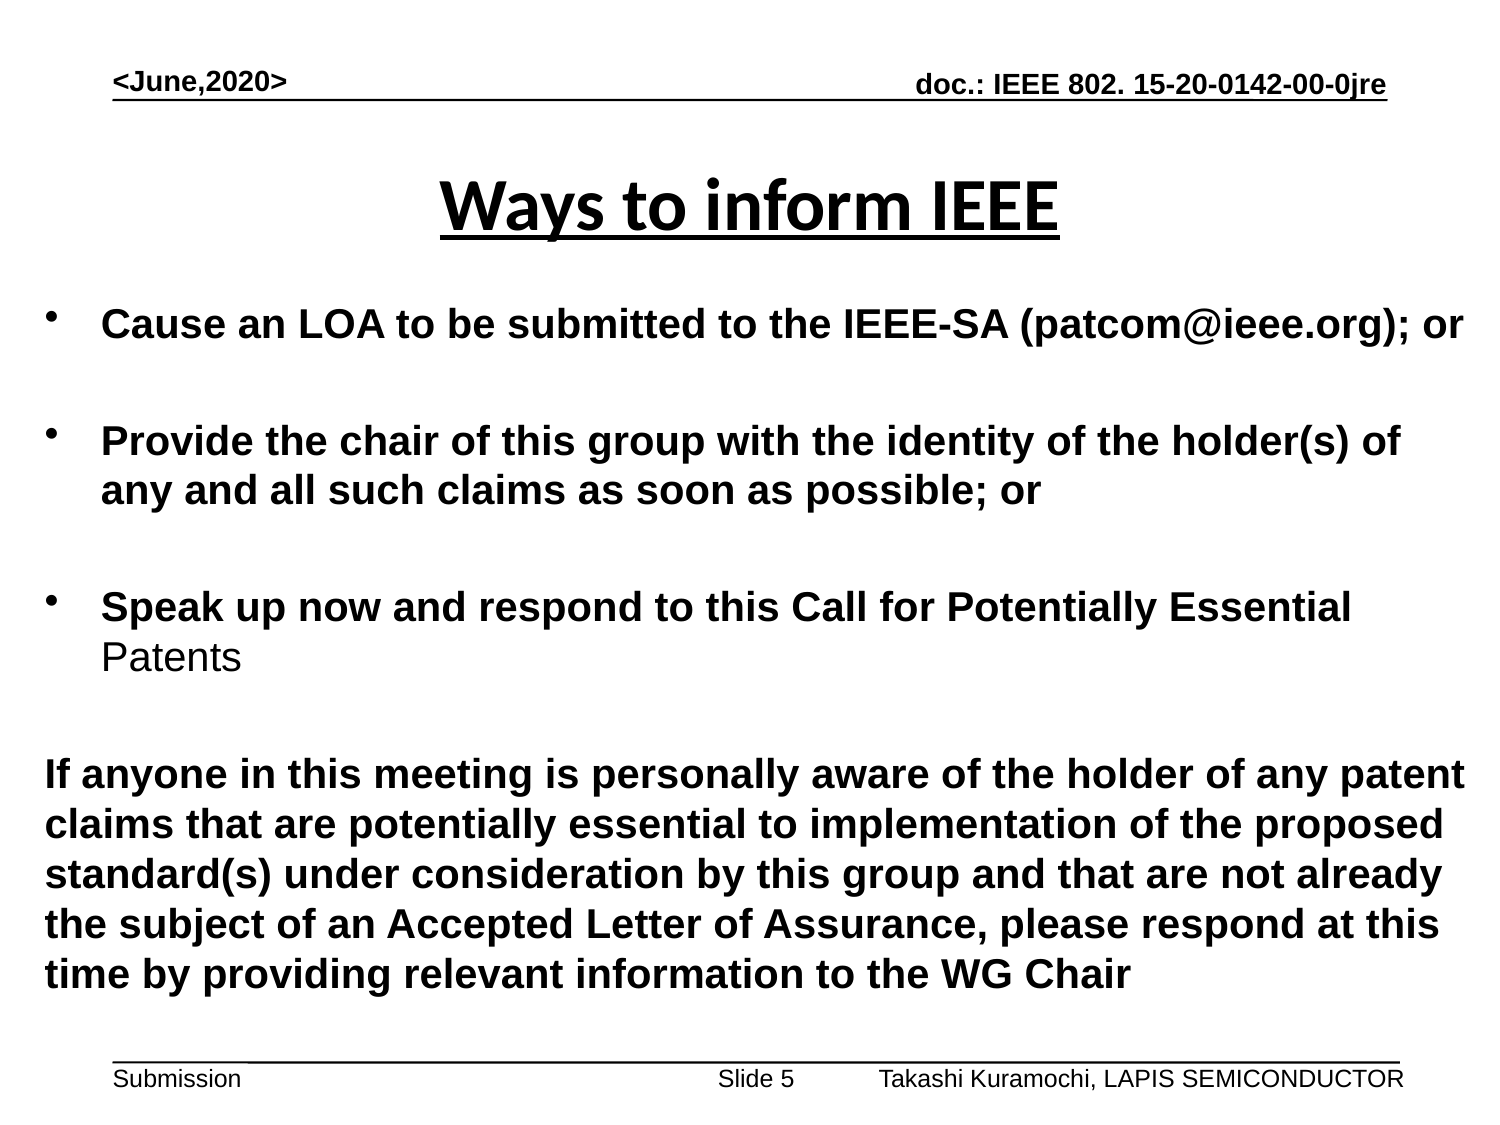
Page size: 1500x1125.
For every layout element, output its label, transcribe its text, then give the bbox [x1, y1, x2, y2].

title Ways to inform IEEE [112, 112, 1388, 288]
footer Takashi Kuramochi, LAPIS SEMICONDUCTOR [797, 1062, 1413, 1094]
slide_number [112, 62, 375, 98]
slide_number Slide 5 [709, 1062, 803, 1093]
list Cause an LOA to be submitted to the IEEE-SA (patcom@ieee.org); or Provide the chair of this group with the identity of the holder(s) of any and all such claims as soon as possible; or Speak up now and respond to this Call for Potentially Essential Patents If anyone in this meeting is personally aware of the holder of any patent claims that are potentially essential to implementation of the proposed standard(s) under consideration by this group and that are not already the subject of an Accepted Letter of Assurance, please respond at this time by providing relevant information to the WG Chair [29, 289, 1483, 965]
